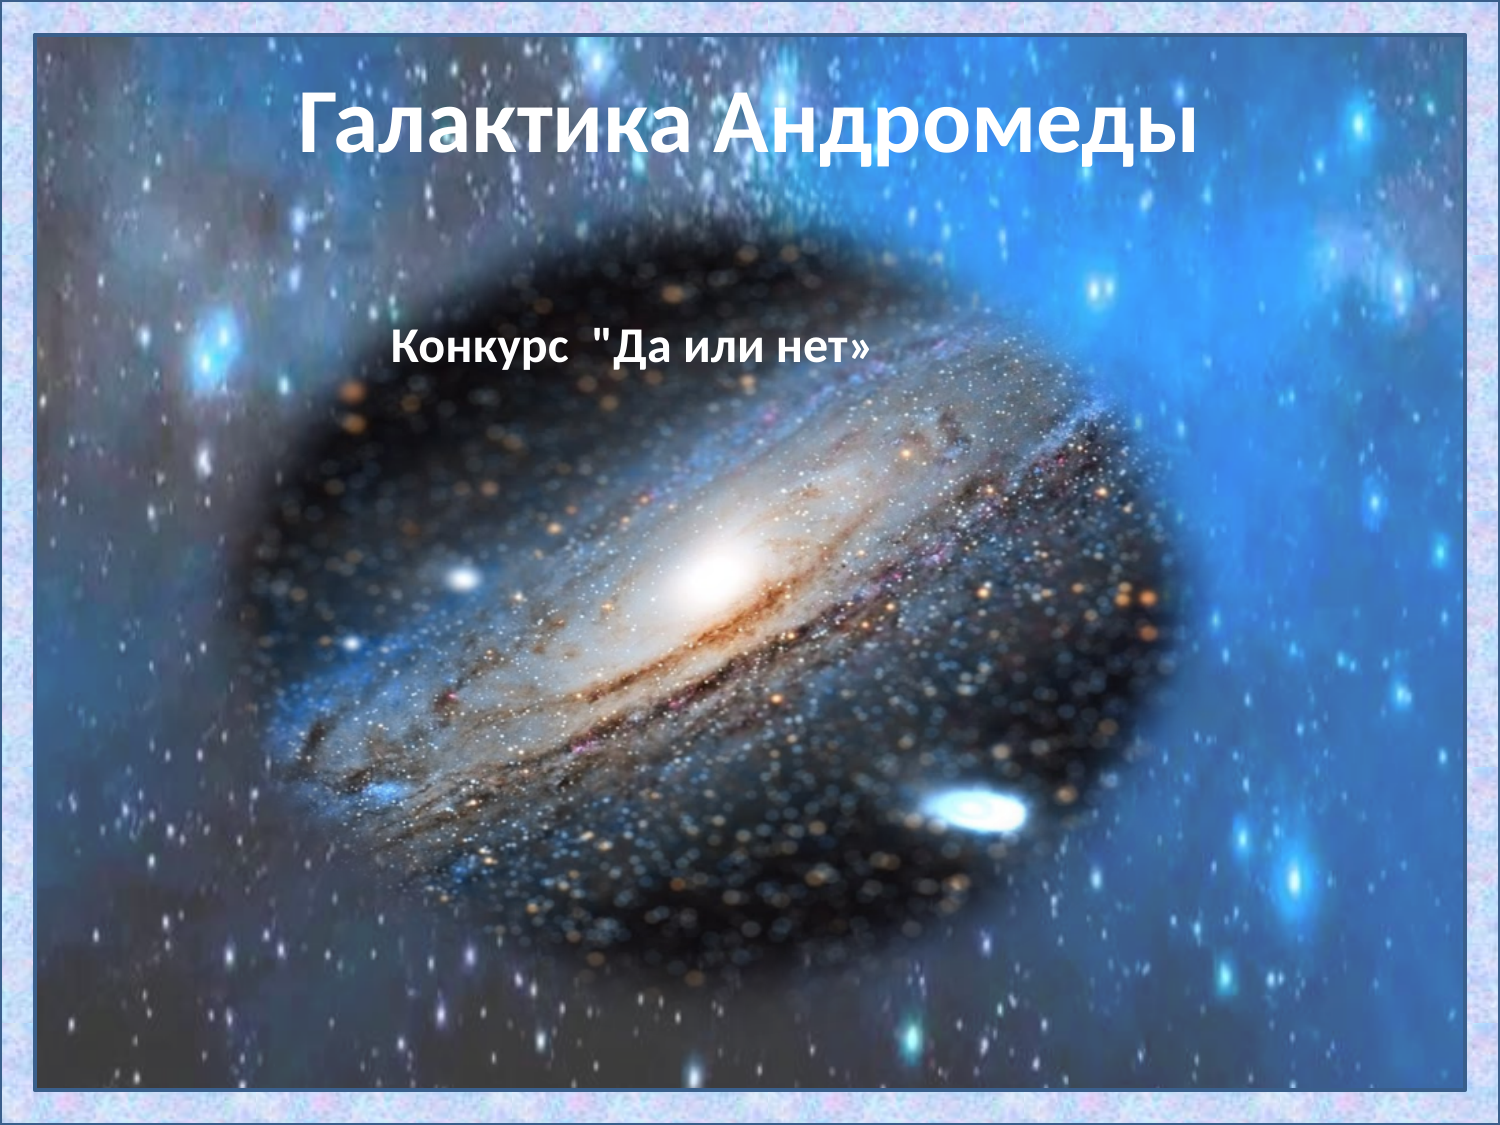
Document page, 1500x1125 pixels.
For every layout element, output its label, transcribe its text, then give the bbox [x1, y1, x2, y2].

picture [175, 163, 1243, 1044]
title Галактика Андромеды [75, 45, 1425, 188]
text_box [0, 0, 1500, 1125]
text_box [37, 37, 1463, 1088]
